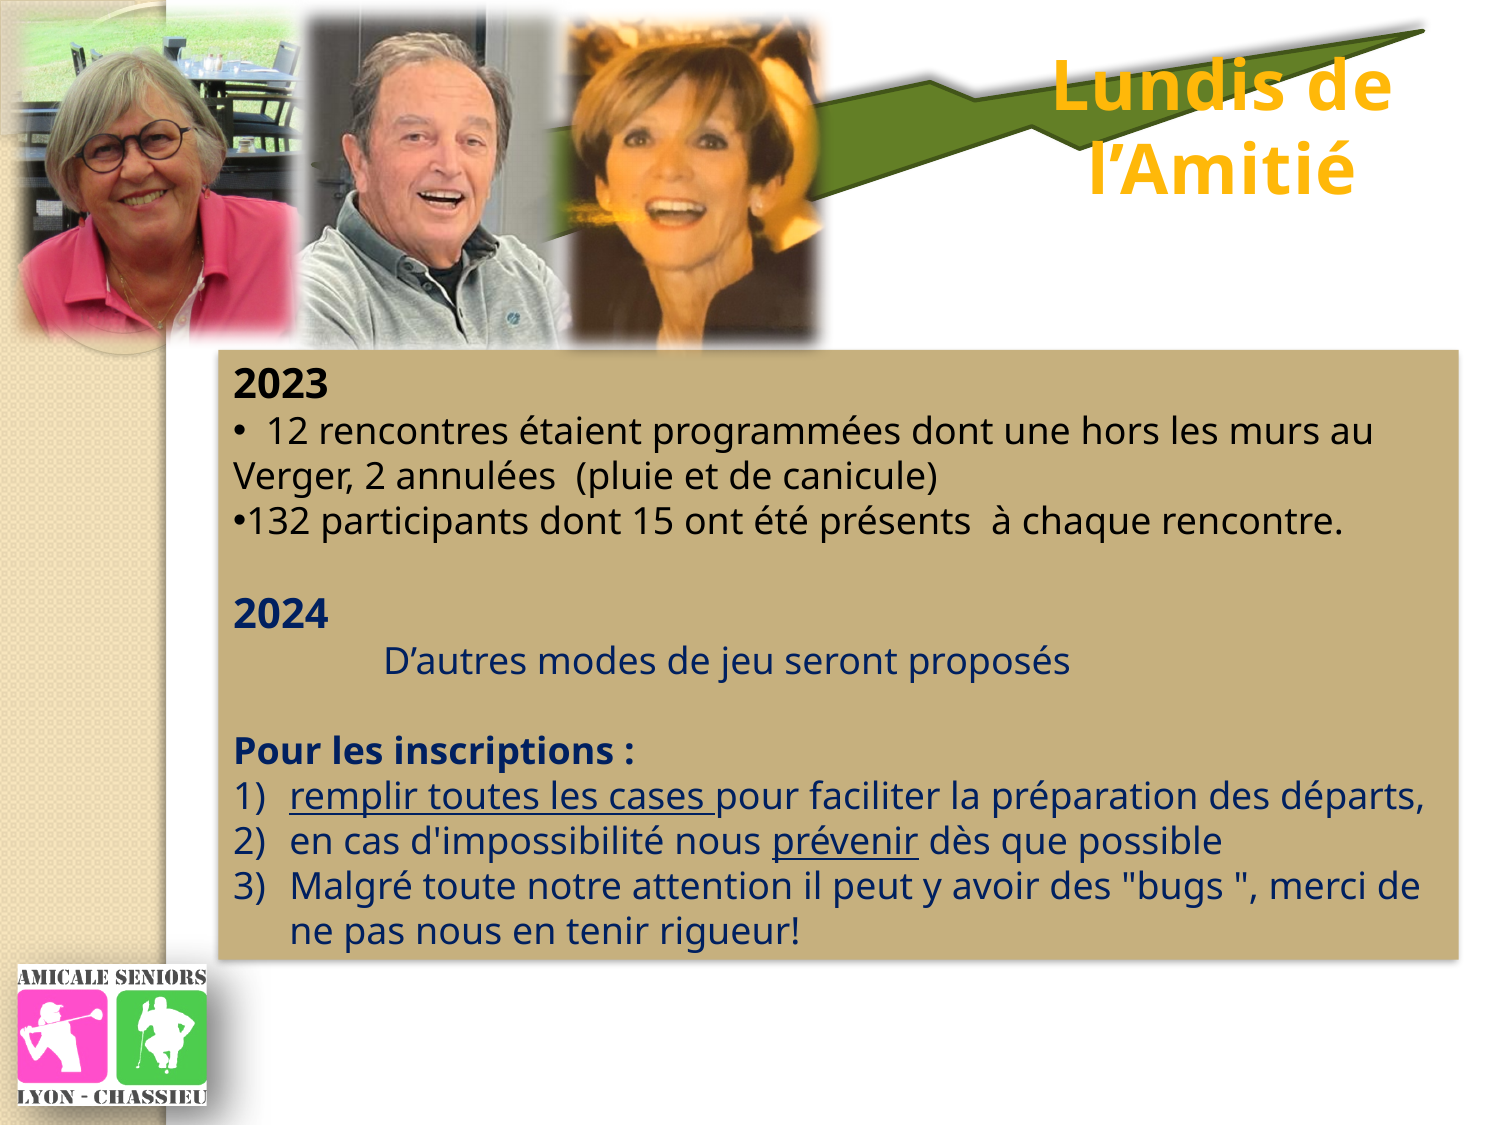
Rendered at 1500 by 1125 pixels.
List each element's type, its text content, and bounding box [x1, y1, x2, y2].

picture [5, 0, 835, 365]
text_box [841, 79, 974, 193]
text_box 2023 12 rencontres étaient programmées dont une hors les murs au Verger, 2 annulées (pluie et de canicule) 132 participants dont 15 ont été présents à chaque rencontre. 2024 D’autres modes de jeu seront proposés Pour les inscriptions : remplir toutes les cases pour faciliter la préparation des départs, en cas d'impossibilité nous prévenir dès que possible Malgré toute notre attention il peut y avoir des "bugs ", merci de ne pas nous en tenir rigueur! [218, 349, 1459, 960]
title Lundis de l’Amitié [974, 30, 1471, 219]
